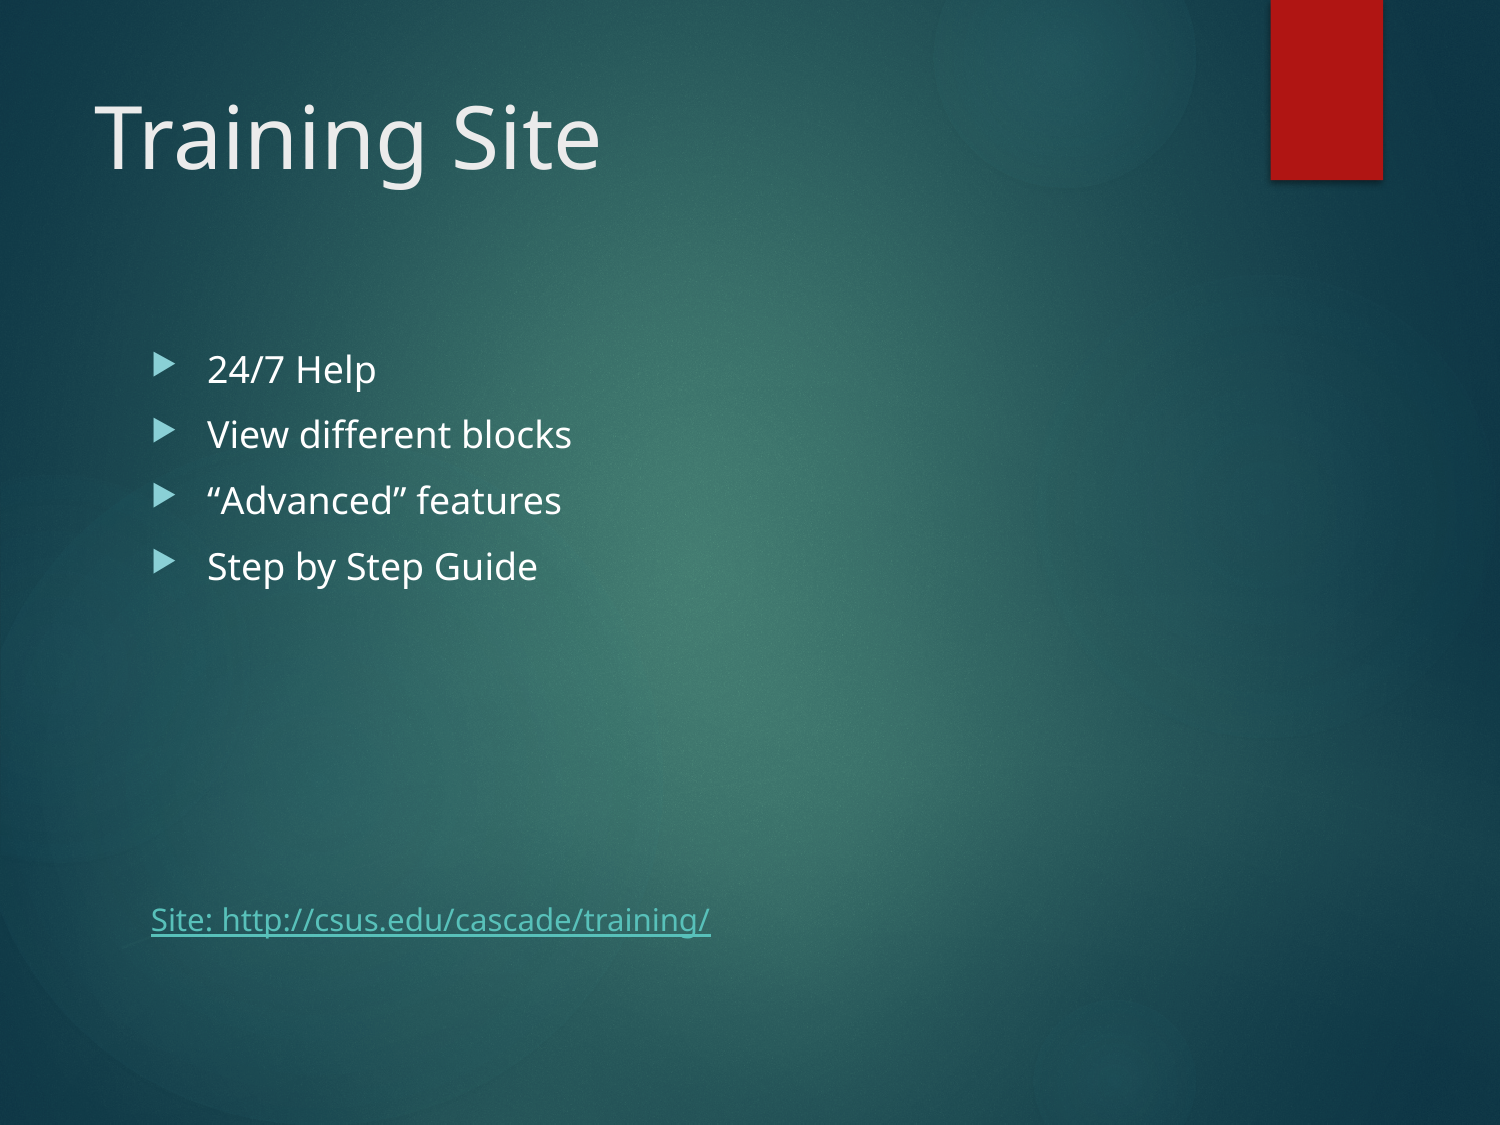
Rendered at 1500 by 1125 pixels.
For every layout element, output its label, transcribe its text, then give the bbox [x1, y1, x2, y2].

list 24/7 Help View different blocks “Advanced” features Step by Step Guide Site: http://csus.edu/cascade/training/ [135, 338, 745, 1027]
title Training Site [79, 74, 1237, 304]
